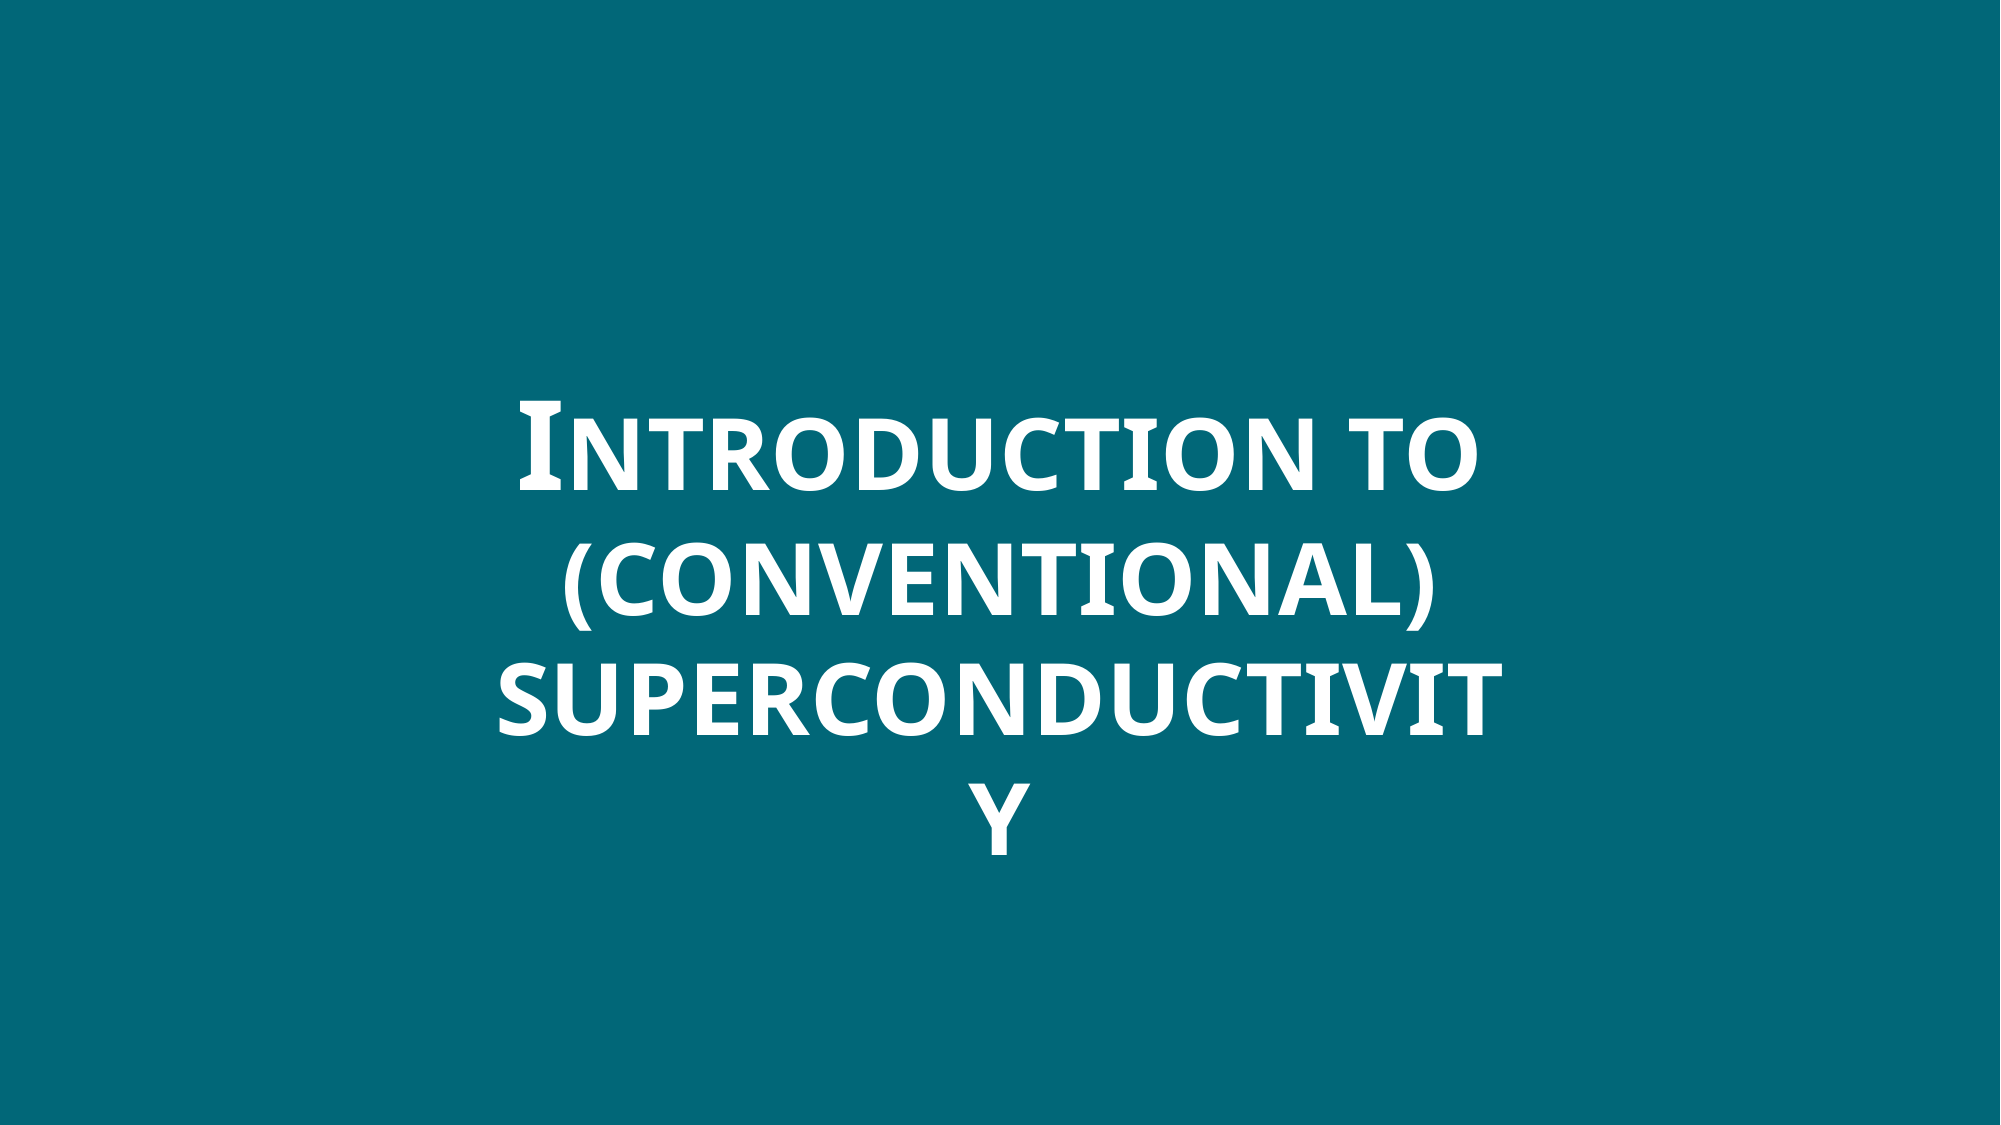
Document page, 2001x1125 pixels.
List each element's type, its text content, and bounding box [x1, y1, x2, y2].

text_box INTRODUCTION TO (CONVENTIONAL) SUPERCONDUCTIVITY [471, 358, 1529, 883]
